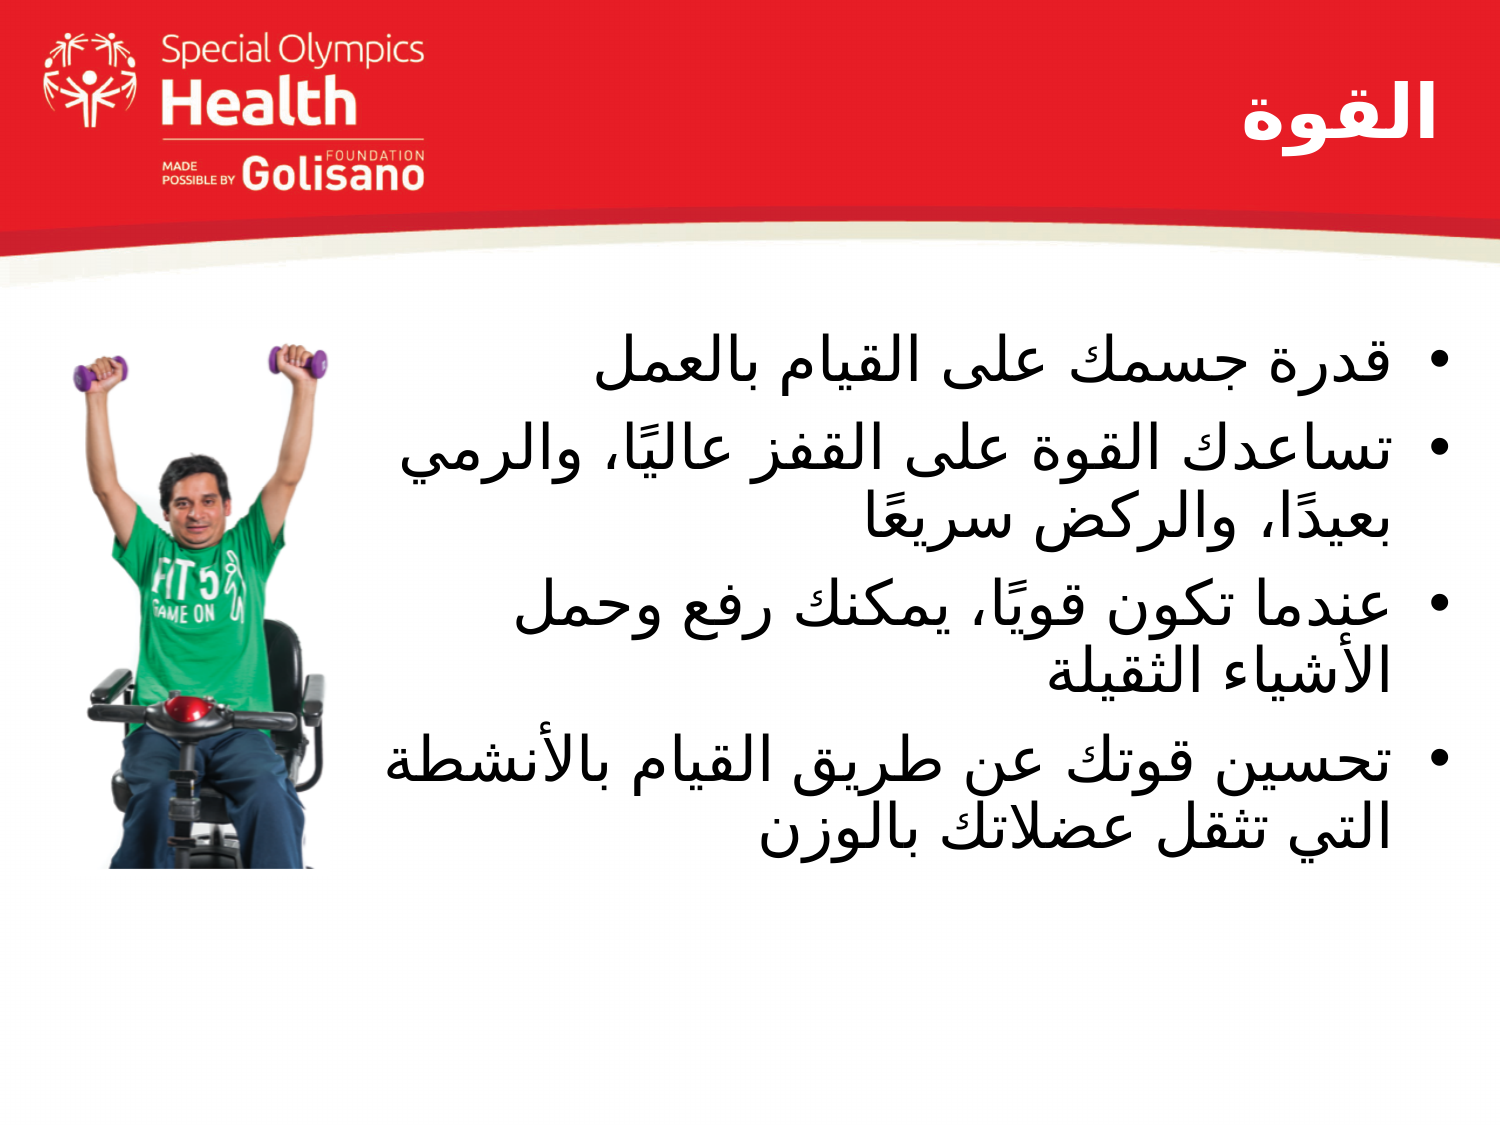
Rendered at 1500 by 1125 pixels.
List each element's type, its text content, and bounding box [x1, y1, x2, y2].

picture [0, 0, 1500, 1125]
list قدرة جسمك على القيام بالعمل تساعدك القوة على القفز عاليًا، والرمي بعيدًا، والركض سريعًا عندما تكون قويًا، يمكنك رفع وحمل الأشياء الثقيلة تحسين قوتك عن طريق القيام بالأنشطة التي تثقل عضلاتك بالوزن [360, 320, 1466, 1034]
title القوة [161, 65, 1456, 162]
